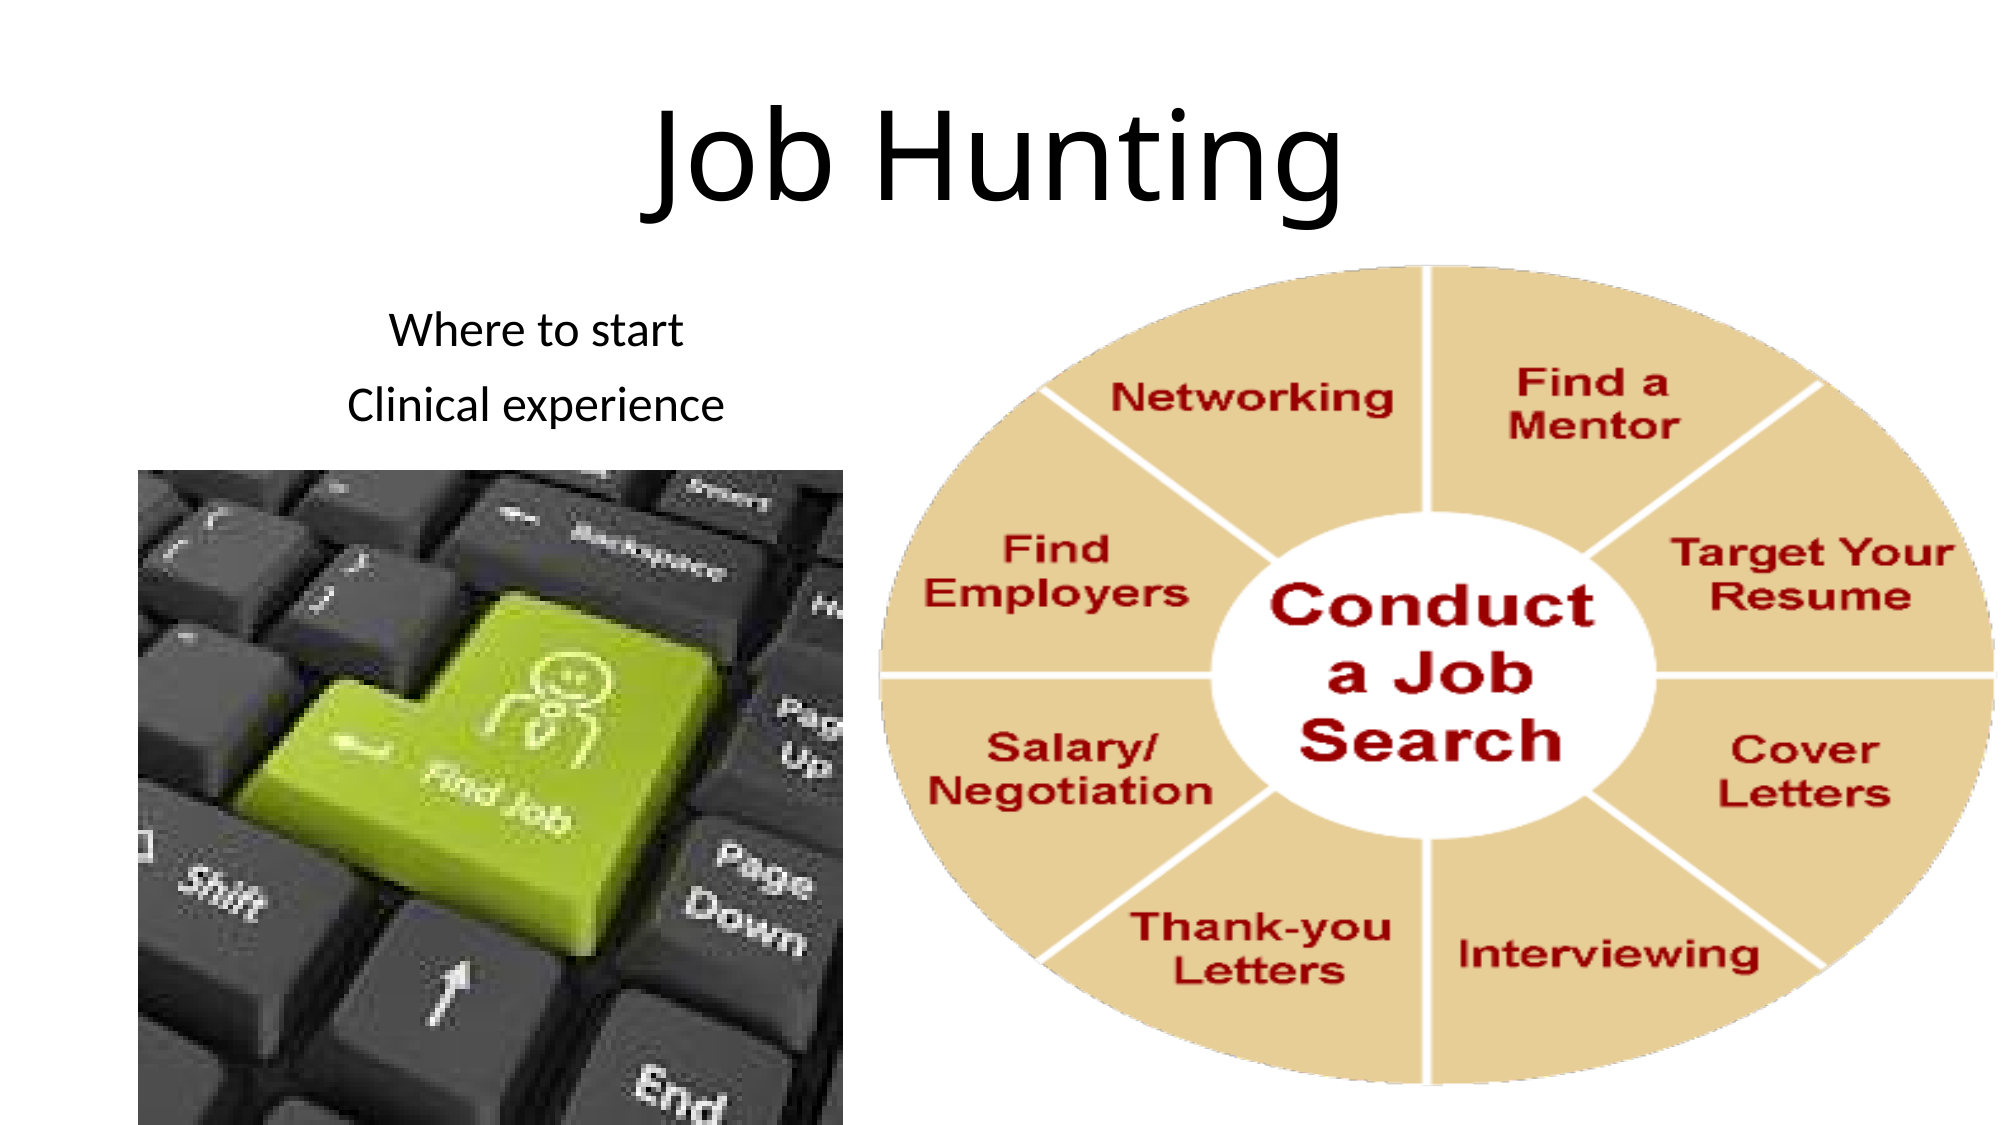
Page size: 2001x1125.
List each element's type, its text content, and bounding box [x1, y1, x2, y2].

subtitle Where to start Clinical experience [249, 296, 823, 470]
title Job Hunting [249, 50, 1750, 235]
picture [138, 470, 843, 1125]
picture [874, 262, 2000, 1088]
